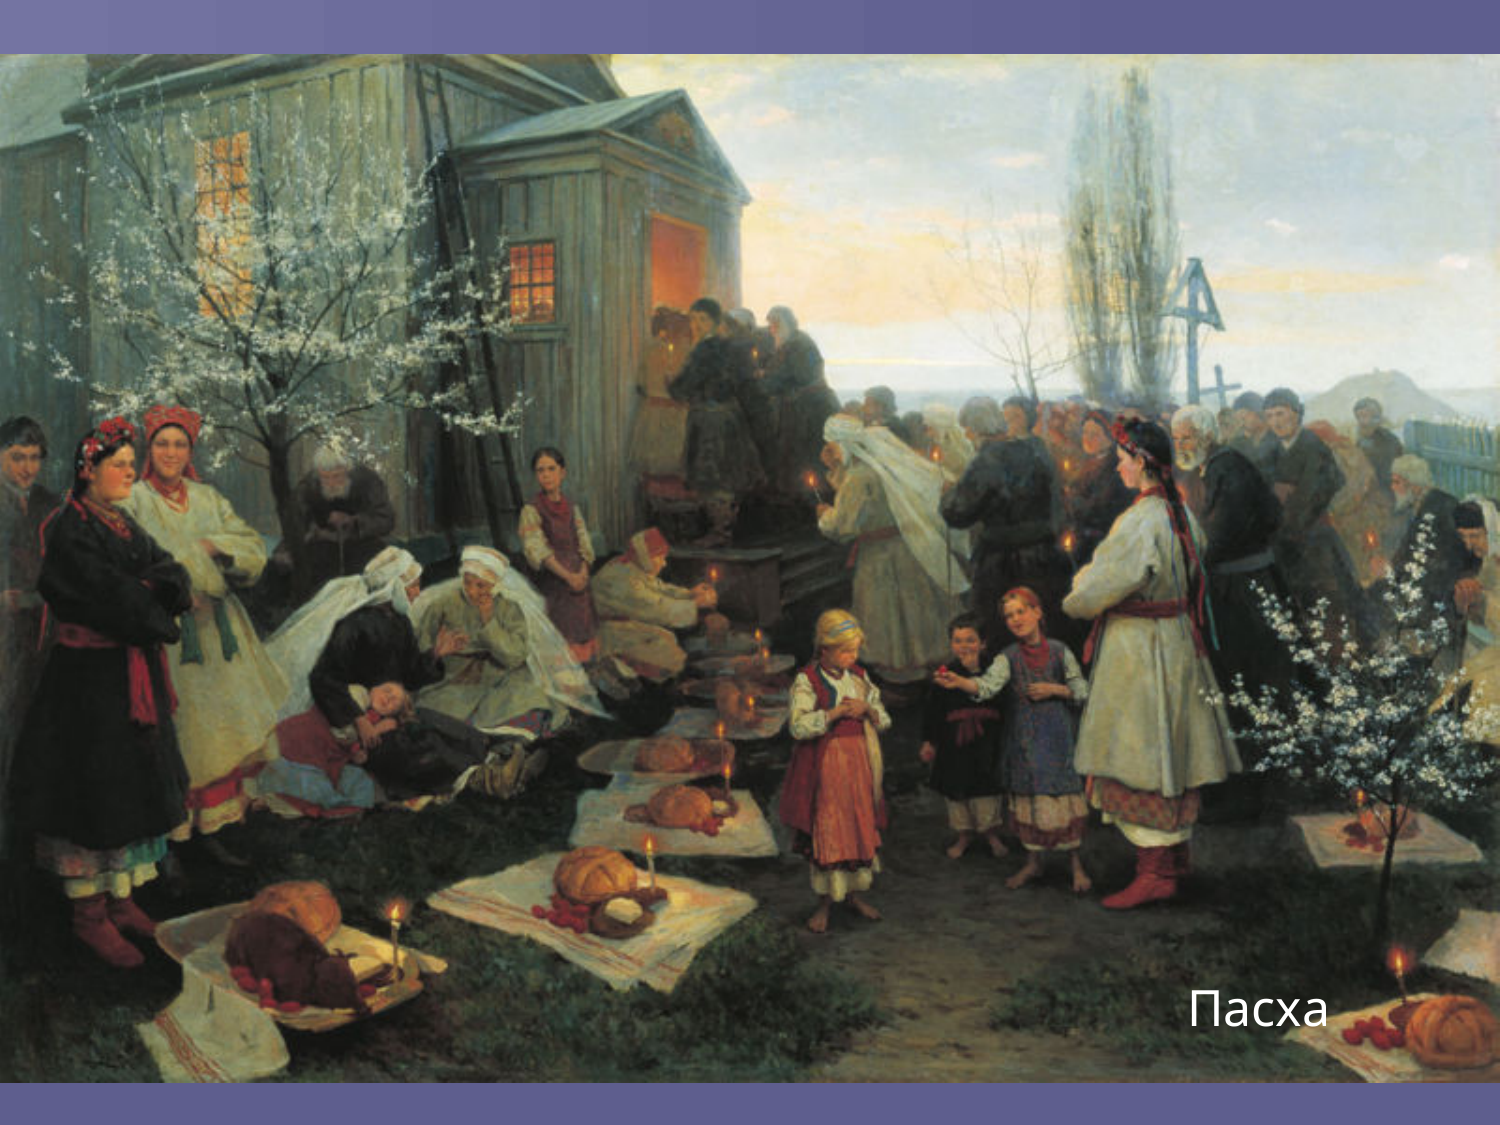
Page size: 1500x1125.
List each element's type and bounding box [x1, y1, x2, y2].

list [0, 54, 1500, 1083]
